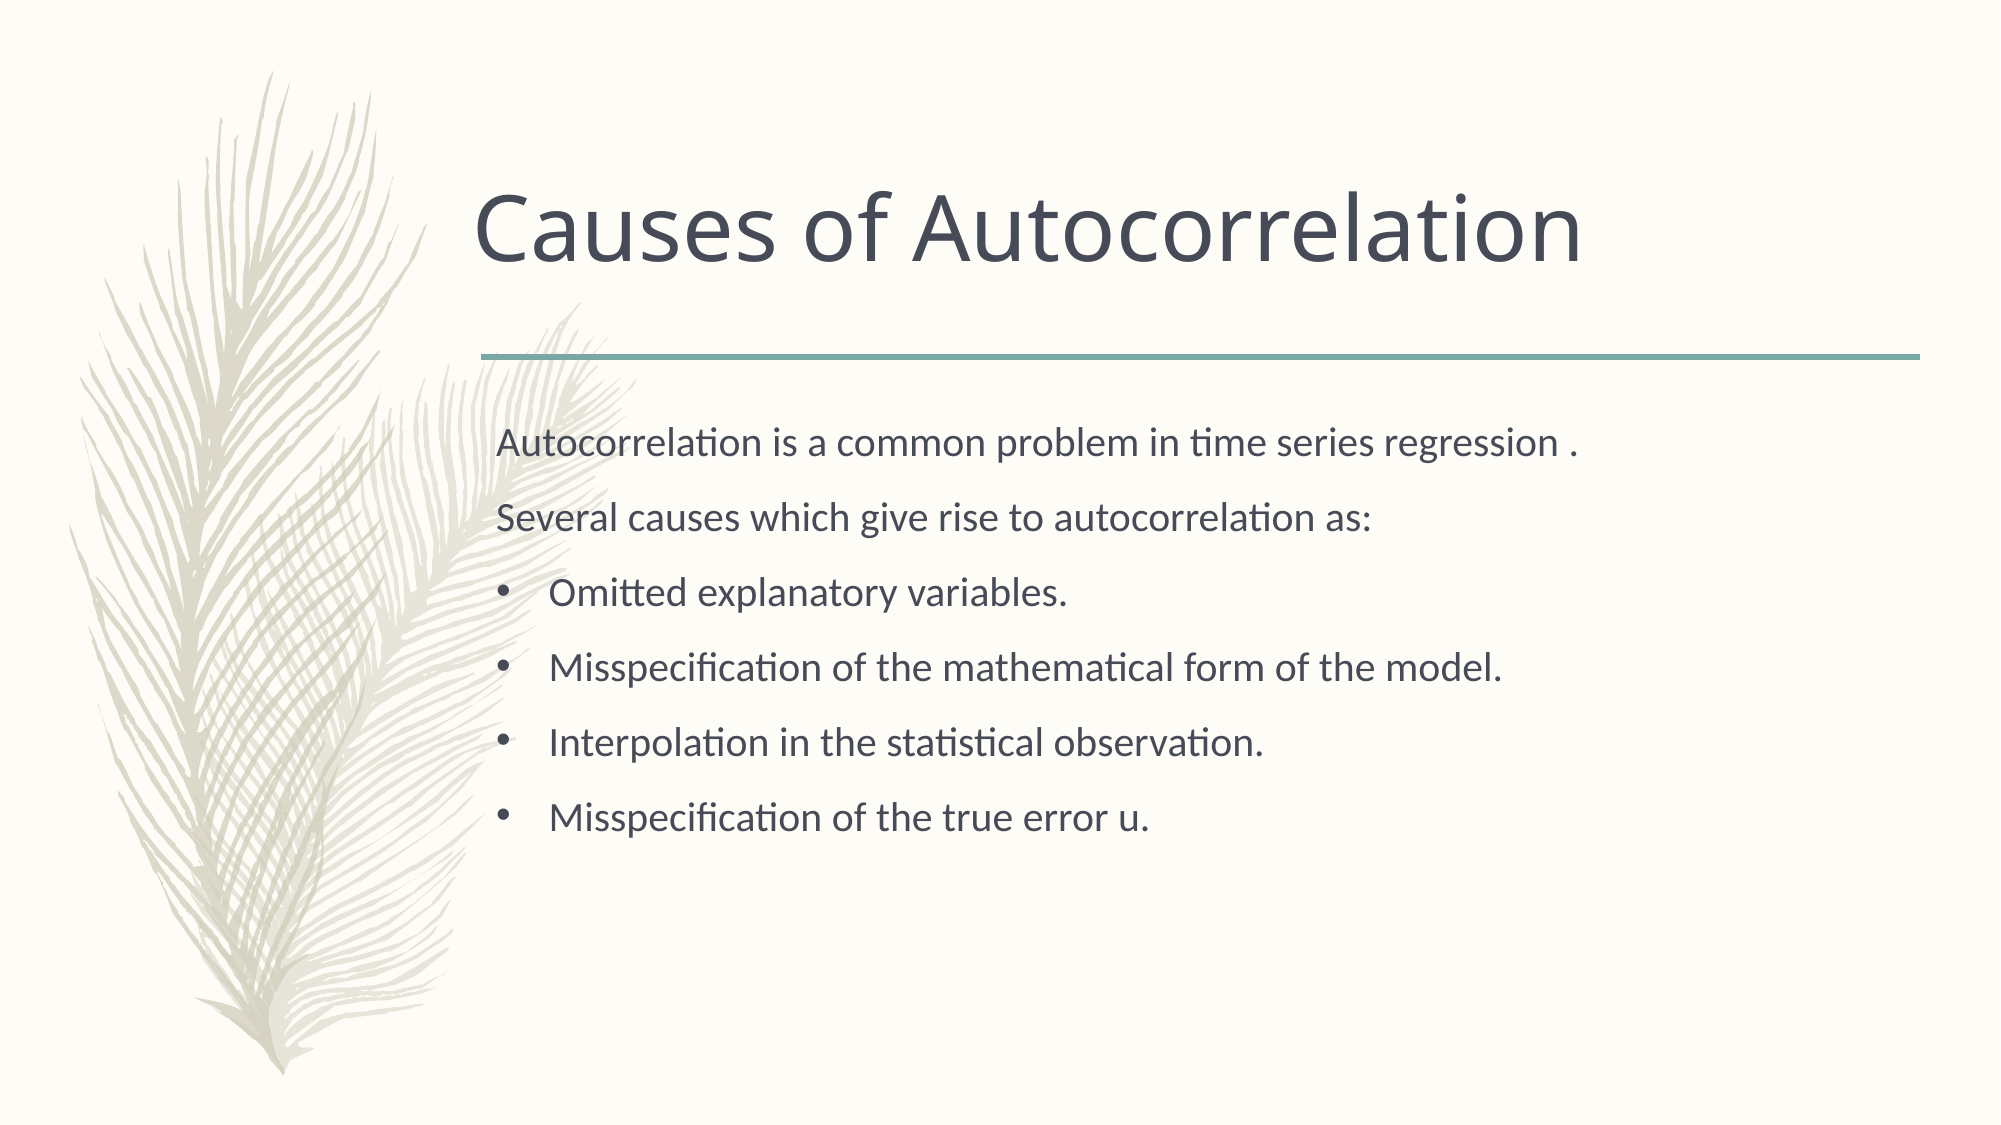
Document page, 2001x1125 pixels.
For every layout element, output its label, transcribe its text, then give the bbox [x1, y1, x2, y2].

title Causes of Autocorrelation [457, 167, 1897, 424]
list Autocorrelation is a common problem in time series regression . Several causes which give rise to autocorrelation as: Omitted explanatory variables. Misspecification of the mathematical form of the model. Interpolation in the statistical observation. Misspecification of the true error u. [481, 399, 1920, 999]
